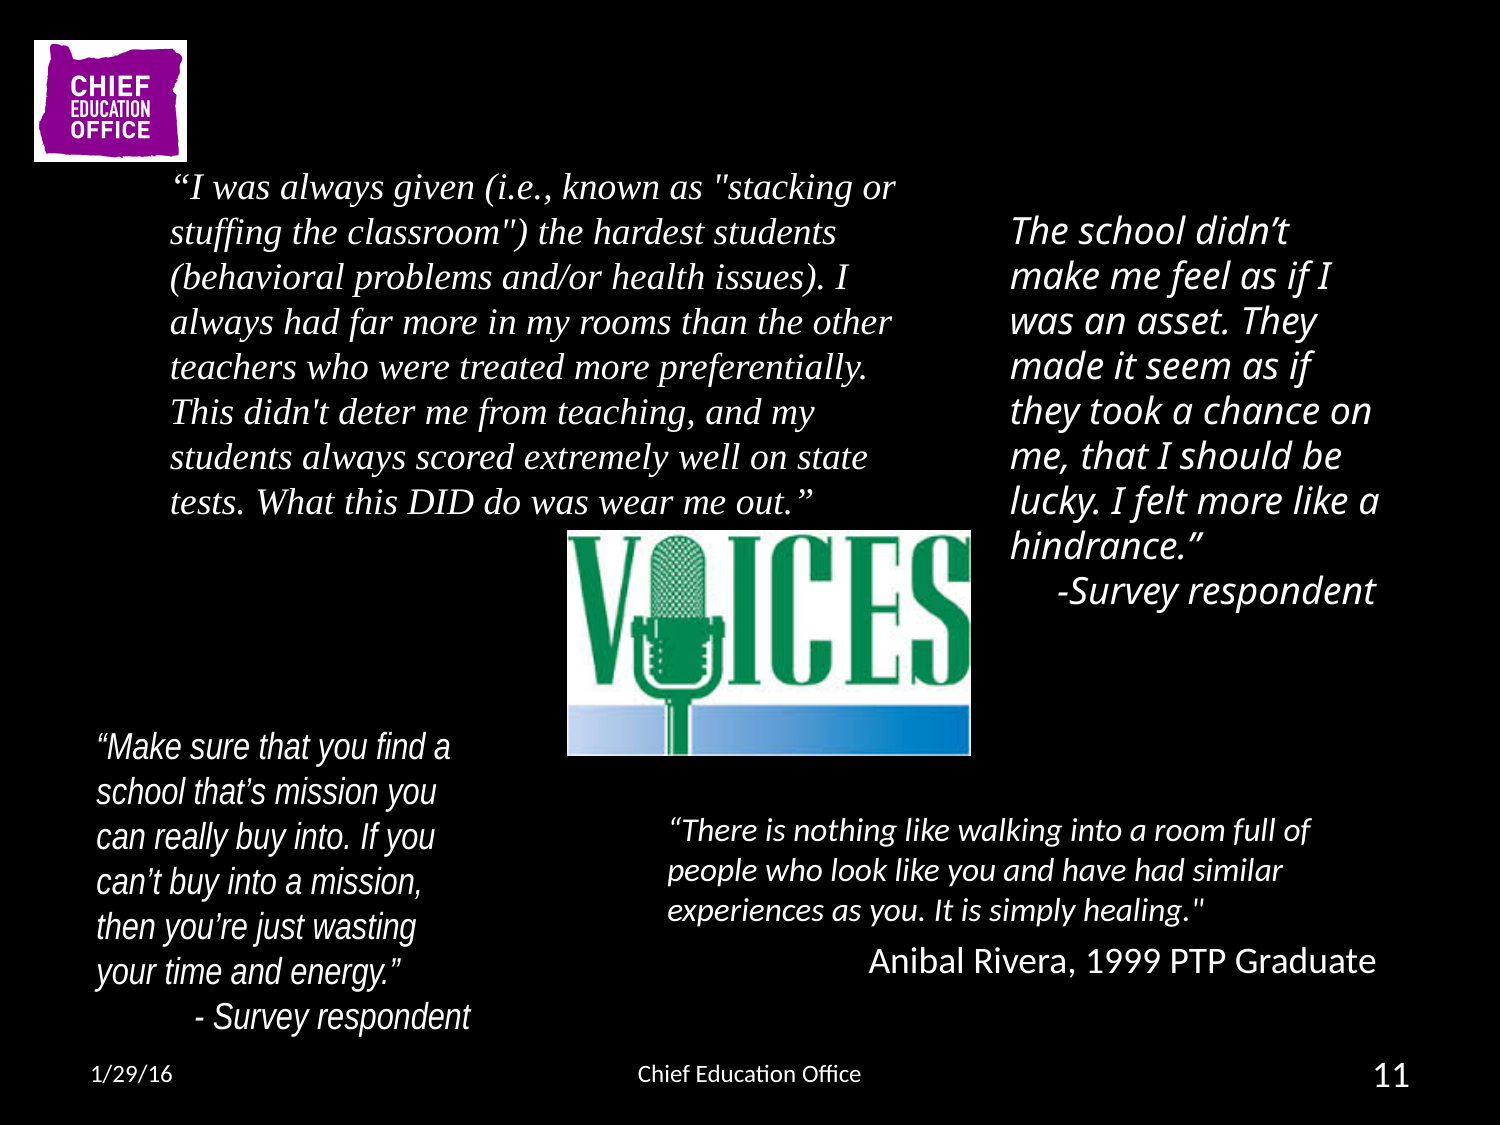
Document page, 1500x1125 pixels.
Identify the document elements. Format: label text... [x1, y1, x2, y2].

text_box “I was always given (i.e., known as "stacking or stuffing the classroom") the hardest students (behavioral problems and/or health issues). I always had far more in my rooms than the other teachers who were treated more preferentially. This didn't deter me from teaching, and my students always scored extremely well on state tests. What this DID do was wear me out.” [154, 154, 937, 575]
picture [34, 40, 187, 163]
footer Chief Education Office [512, 1042, 988, 1103]
list “There is nothing like walking into a room full of people who look like you and have had similar experiences as you. It is simply healing." Anibal Rivera, 1999 PTP Graduate [652, 801, 1401, 1045]
picture [567, 530, 971, 756]
text_box The school didn’t make me feel as if I was an asset. They made it seem as if they took a chance on me, that I should be lucky. I felt more like a hindrance.” ‐Survey respondent [994, 154, 1401, 665]
slide_number 11 [1074, 1042, 1425, 1103]
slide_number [75, 1042, 425, 1103]
text_box “Make sure that you find a school that’s mission you can really buy into. If you can’t buy into a mission, then you’re just wasting your time and energy.” - Survey respondent [81, 714, 494, 1045]
